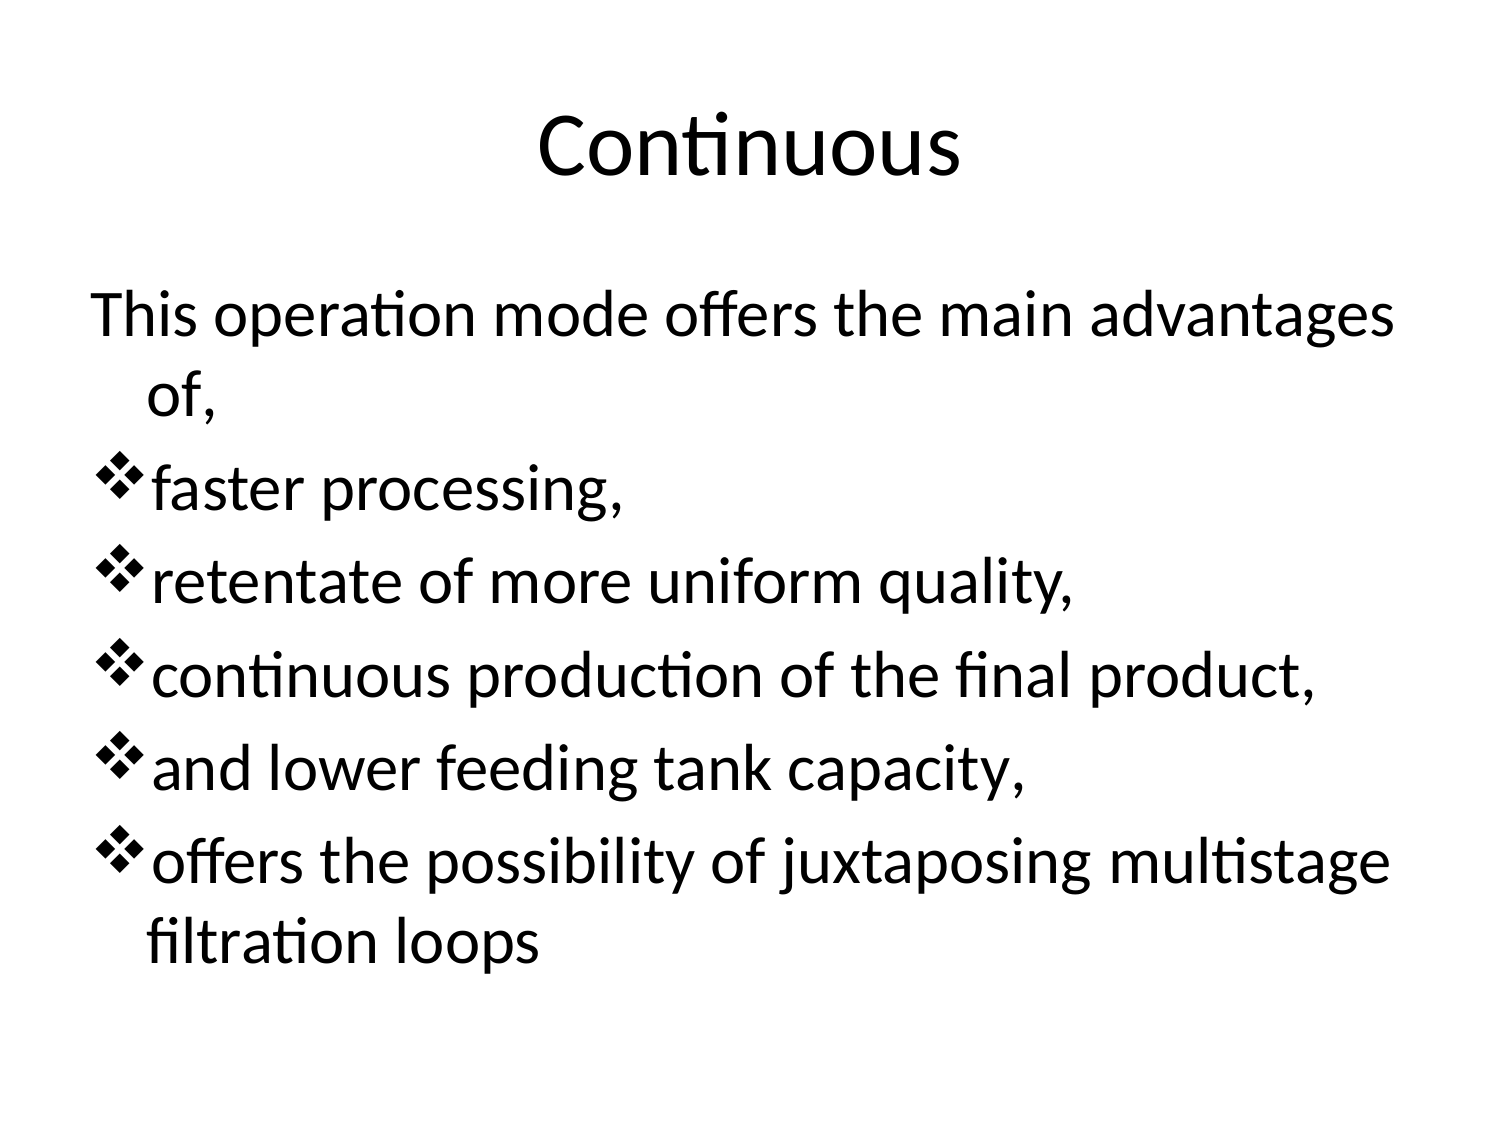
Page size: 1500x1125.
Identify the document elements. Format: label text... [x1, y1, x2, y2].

title Continuous [75, 45, 1425, 233]
list This operation mode offers the main advantages of, faster processing, retentate of more uniform quality, continuous production of the final product, and lower feeding tank capacity, offers the possibility of juxtaposing multistage filtration loops [75, 262, 1425, 1005]
